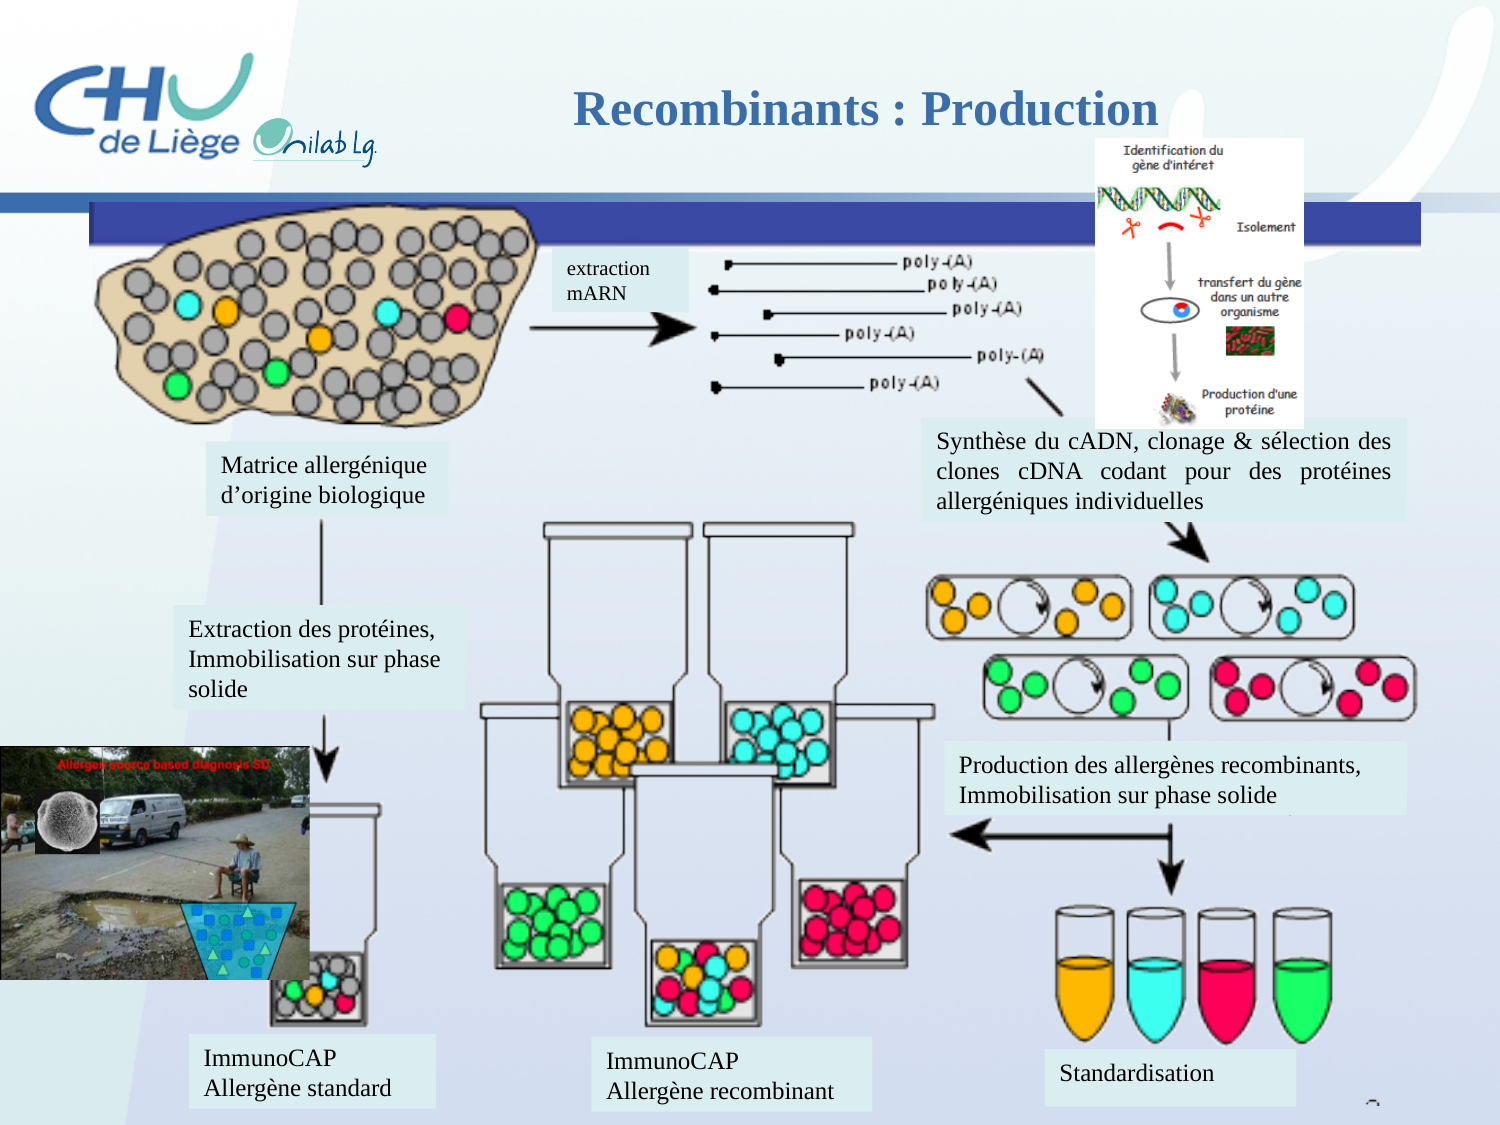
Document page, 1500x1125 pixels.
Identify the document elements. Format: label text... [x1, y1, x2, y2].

picture [0, 0, 1500, 1125]
title Recombinants : Production [266, 30, 1467, 180]
